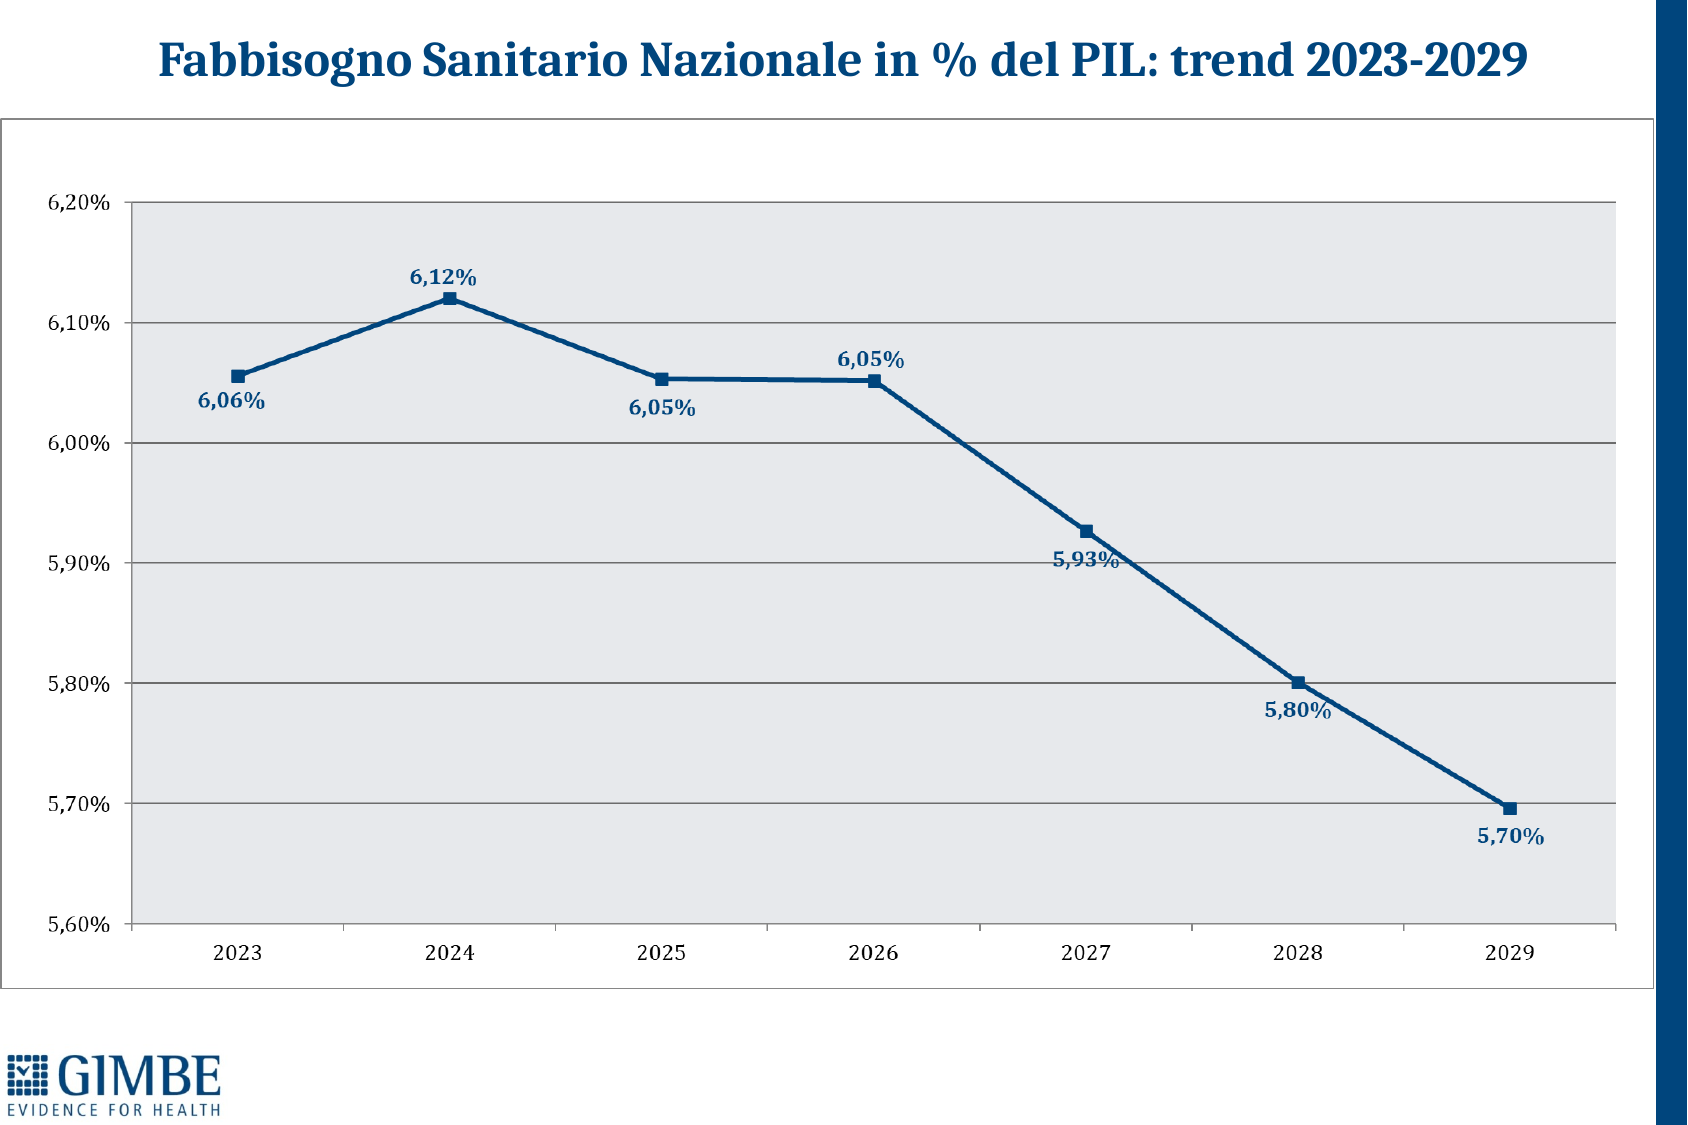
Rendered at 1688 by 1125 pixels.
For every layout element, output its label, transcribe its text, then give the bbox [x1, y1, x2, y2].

text_box Fabbisogno Sanitario Nazionale in % del PIL: trend 2023-2029 [76, 19, 1612, 94]
picture [0, 118, 1654, 989]
text_box [1656, 0, 1686, 1125]
picture [0, 1043, 229, 1125]
